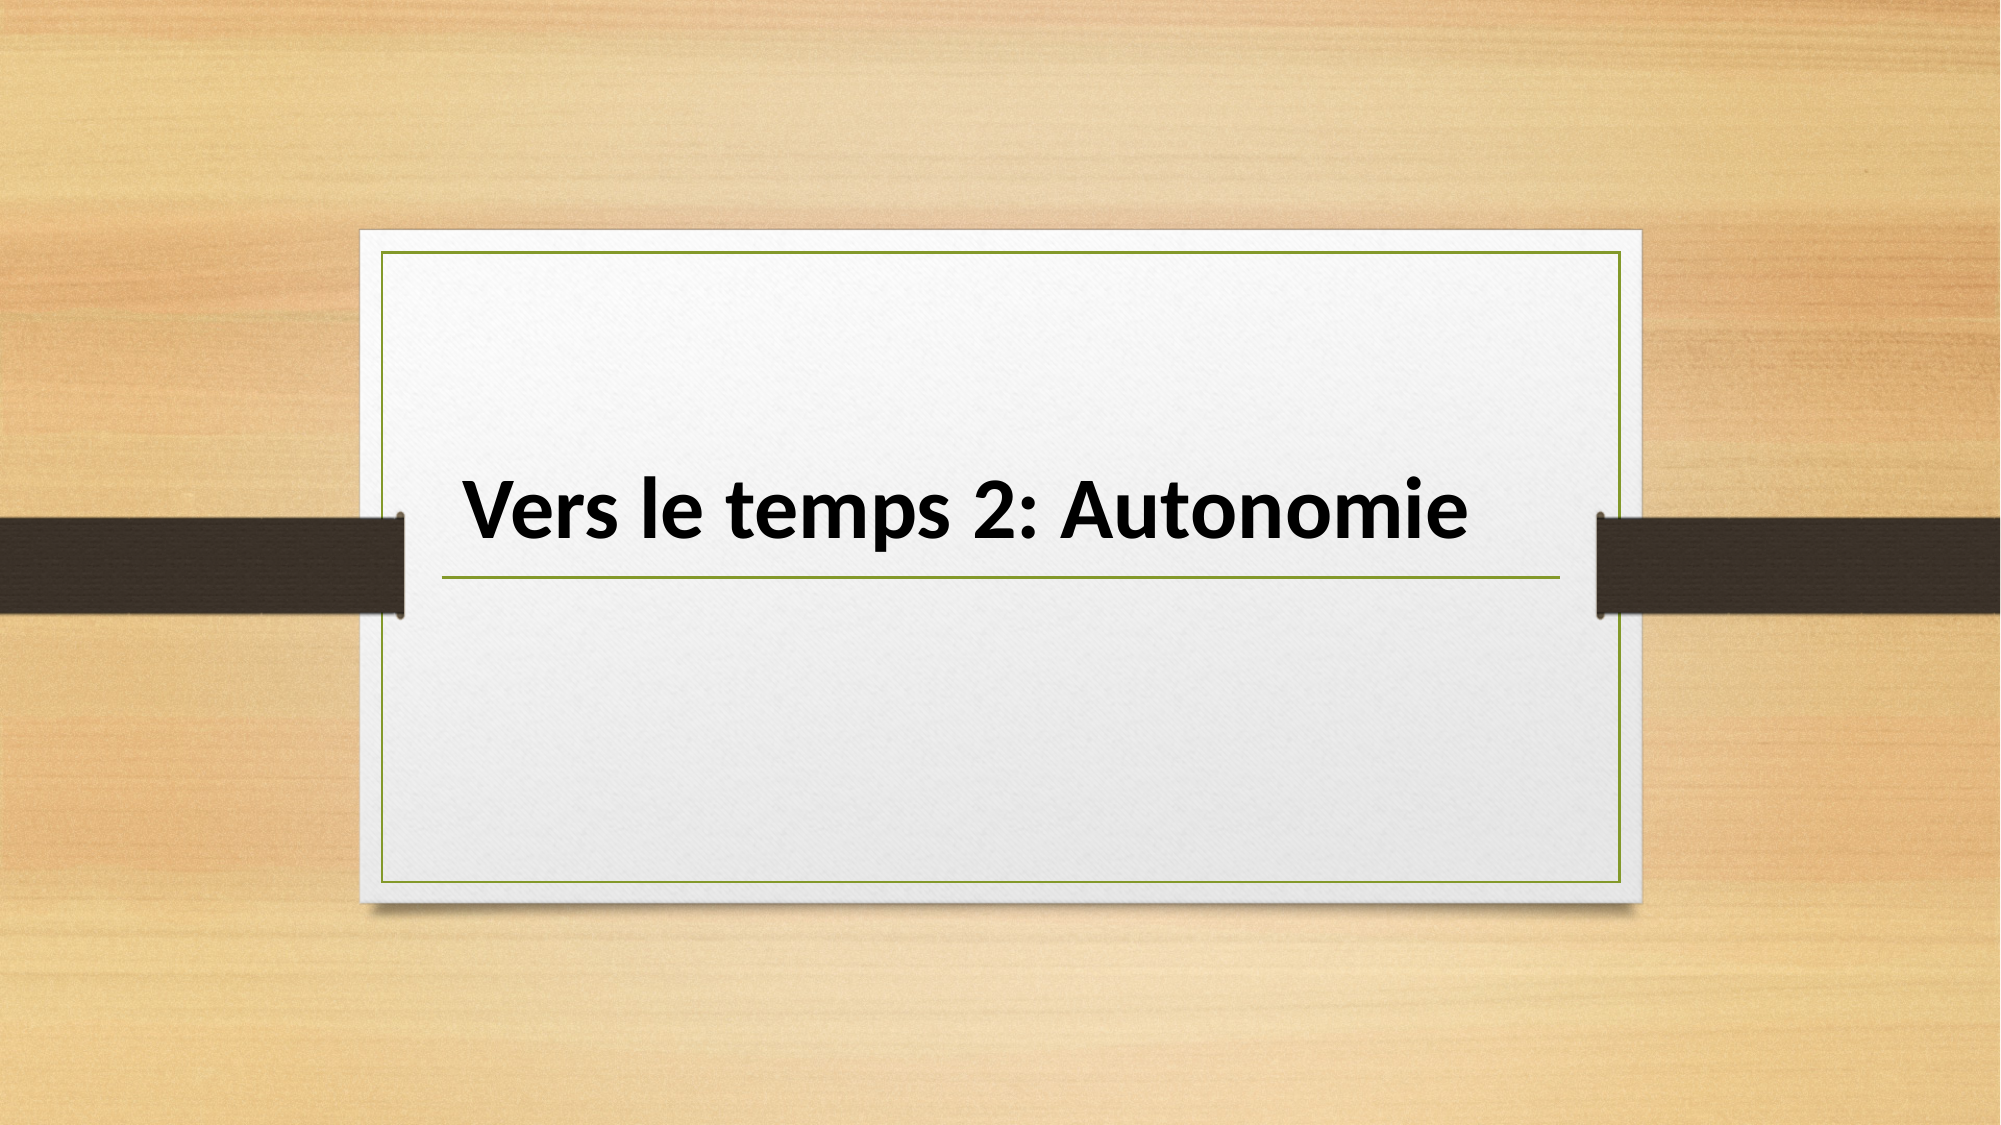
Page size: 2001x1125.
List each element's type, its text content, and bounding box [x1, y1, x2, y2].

text_box Vers le temps 2: Autonomie [225, 394, 1708, 564]
picture [0, 0, 2001, 1125]
